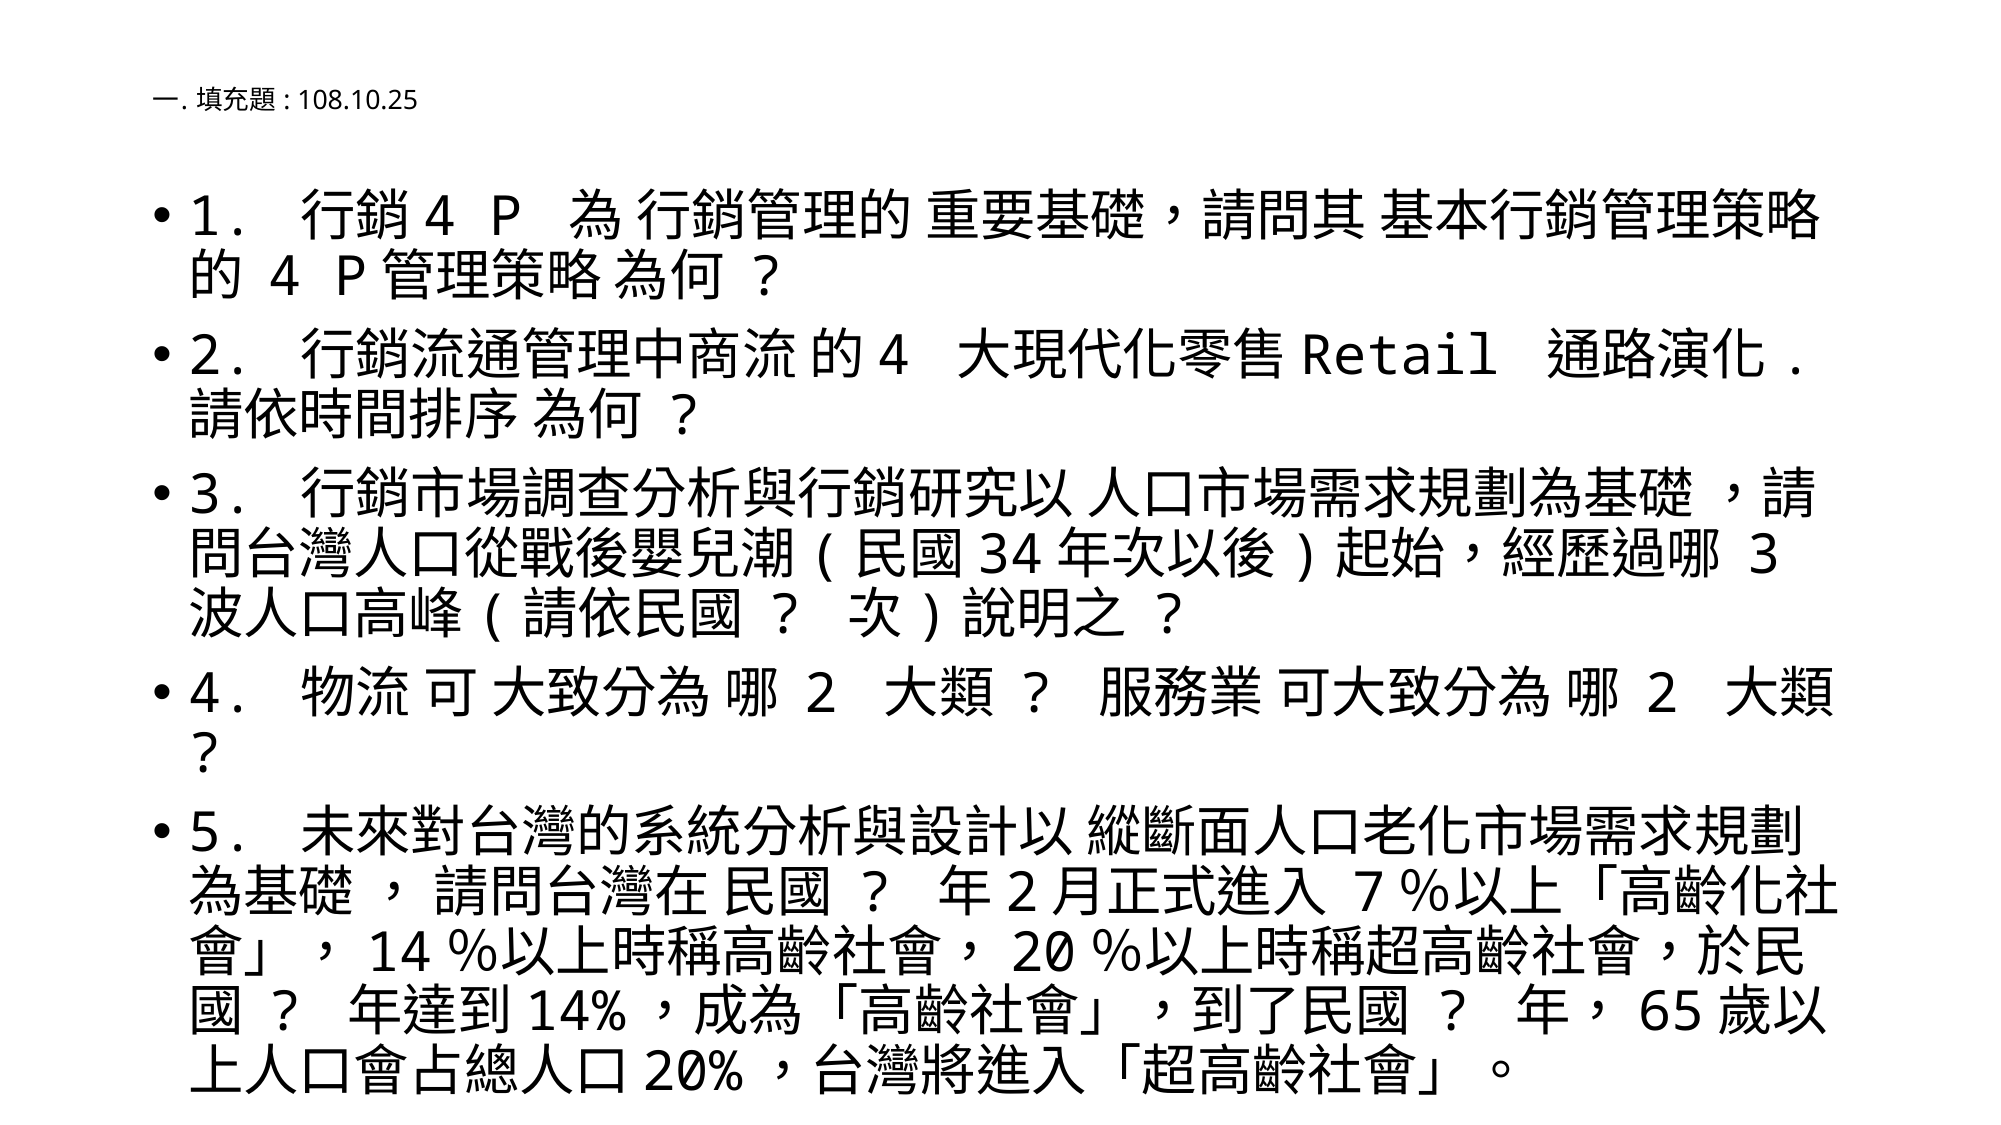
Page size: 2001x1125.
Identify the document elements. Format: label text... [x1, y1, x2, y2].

list 1. 行銷4 P 為 行銷管理的 重要基礎，請問其 基本行銷管理策略的 4 P管理策略 為何 ? 2. 行銷流通管理中商流 的4 大現代化零售Retail 通路演化. 請依時間排序 為何 ? 3. 行銷市場調查分析與行銷研究以 人口市場需求規劃為基礎 ，請問台灣人口從戰後嬰兒潮(民國34年次以後)起始，經歷過哪 3 波人口高峰(請依民國 ? 次)說明之 ? 4. 物流 可 大致分為 哪 2 大類 ? 服務業 可大致分為 哪 2 大類 ? 5. 未來對台灣的系統分析與設計以 縱斷面人口老化市場需求規劃為基礎 ， 請問台灣在 民國 ? 年2月正式進入 7％以上「高齡化社會」，14％以上時稱高齡社會，20％以上時稱超高齡社會，於民國 ? 年達到14%，成為「高齡社會」，到了民國 ? 年，65歲以上人口會占總人口20%，台灣將進入「超高齡社會」。 [137, 180, 1863, 1125]
title 一. 填充題 : 108.10.25 [137, 78, 1863, 156]
